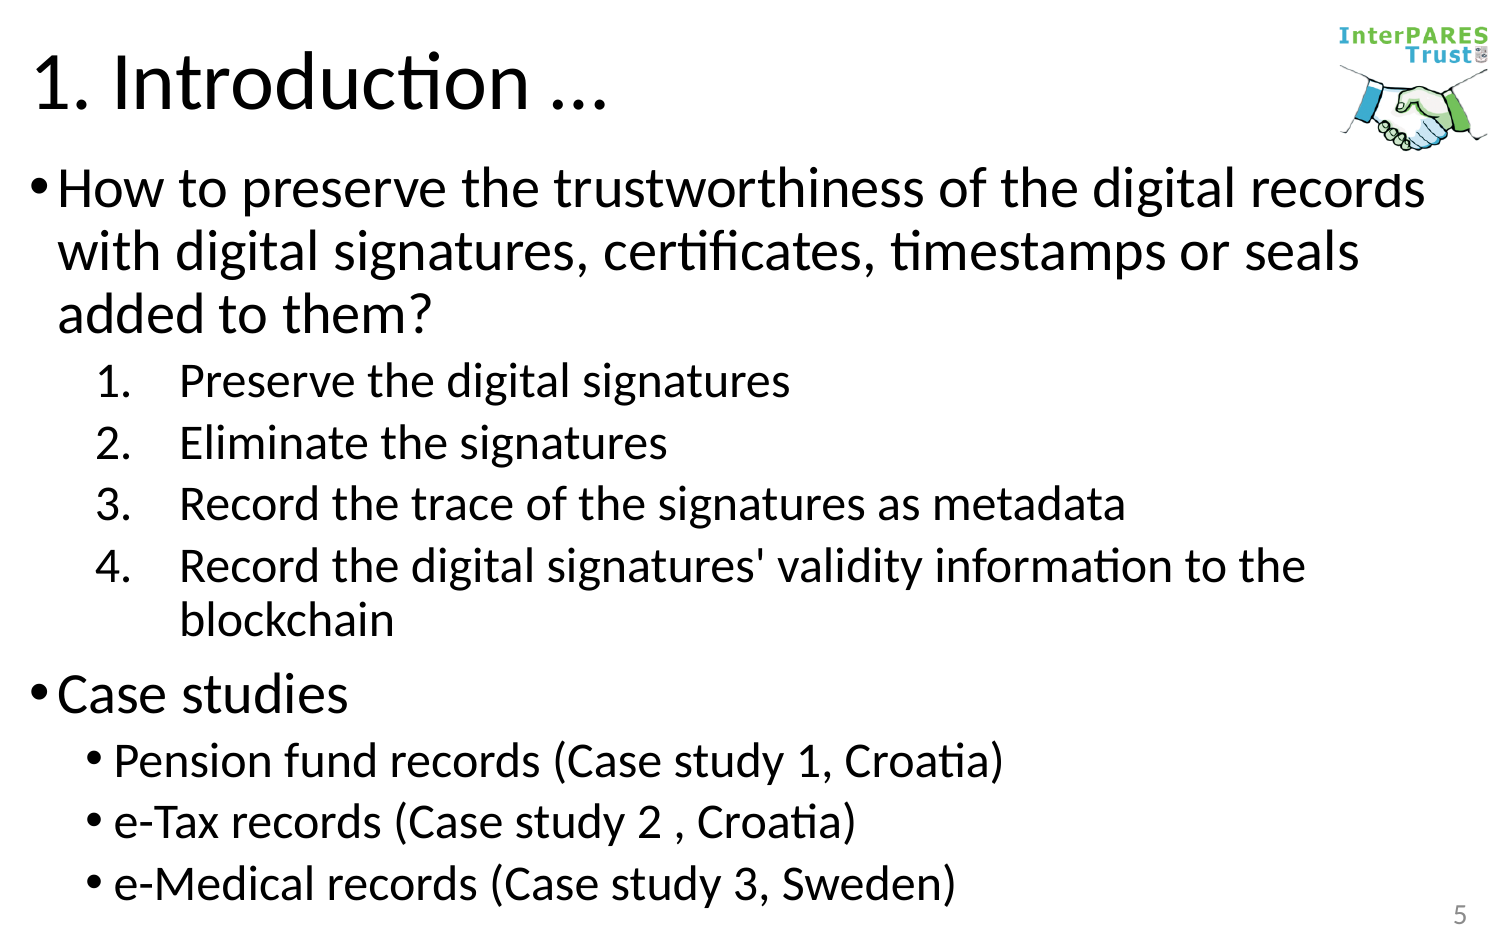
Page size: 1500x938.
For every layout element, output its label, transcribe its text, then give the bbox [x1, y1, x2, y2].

slide_number 5 [1145, 892, 1483, 934]
list How to preserve the trustworthiness of the digital records with digital signatures, certificates, timestamps or seals added to them? Preserve the digital signatures Eliminate the signatures Record the trace of the signatures as metadata Record the digital signatures' validity information to the blockchain Case studies Pension fund records (Case study 1, Croatia) e-Tax records (Case study 2 , Croatia) e-Medical records (Case study 3, Sweden) [14, 150, 1483, 924]
title 1. Introduction … [14, 16, 1326, 149]
picture [1326, 0, 1500, 174]
